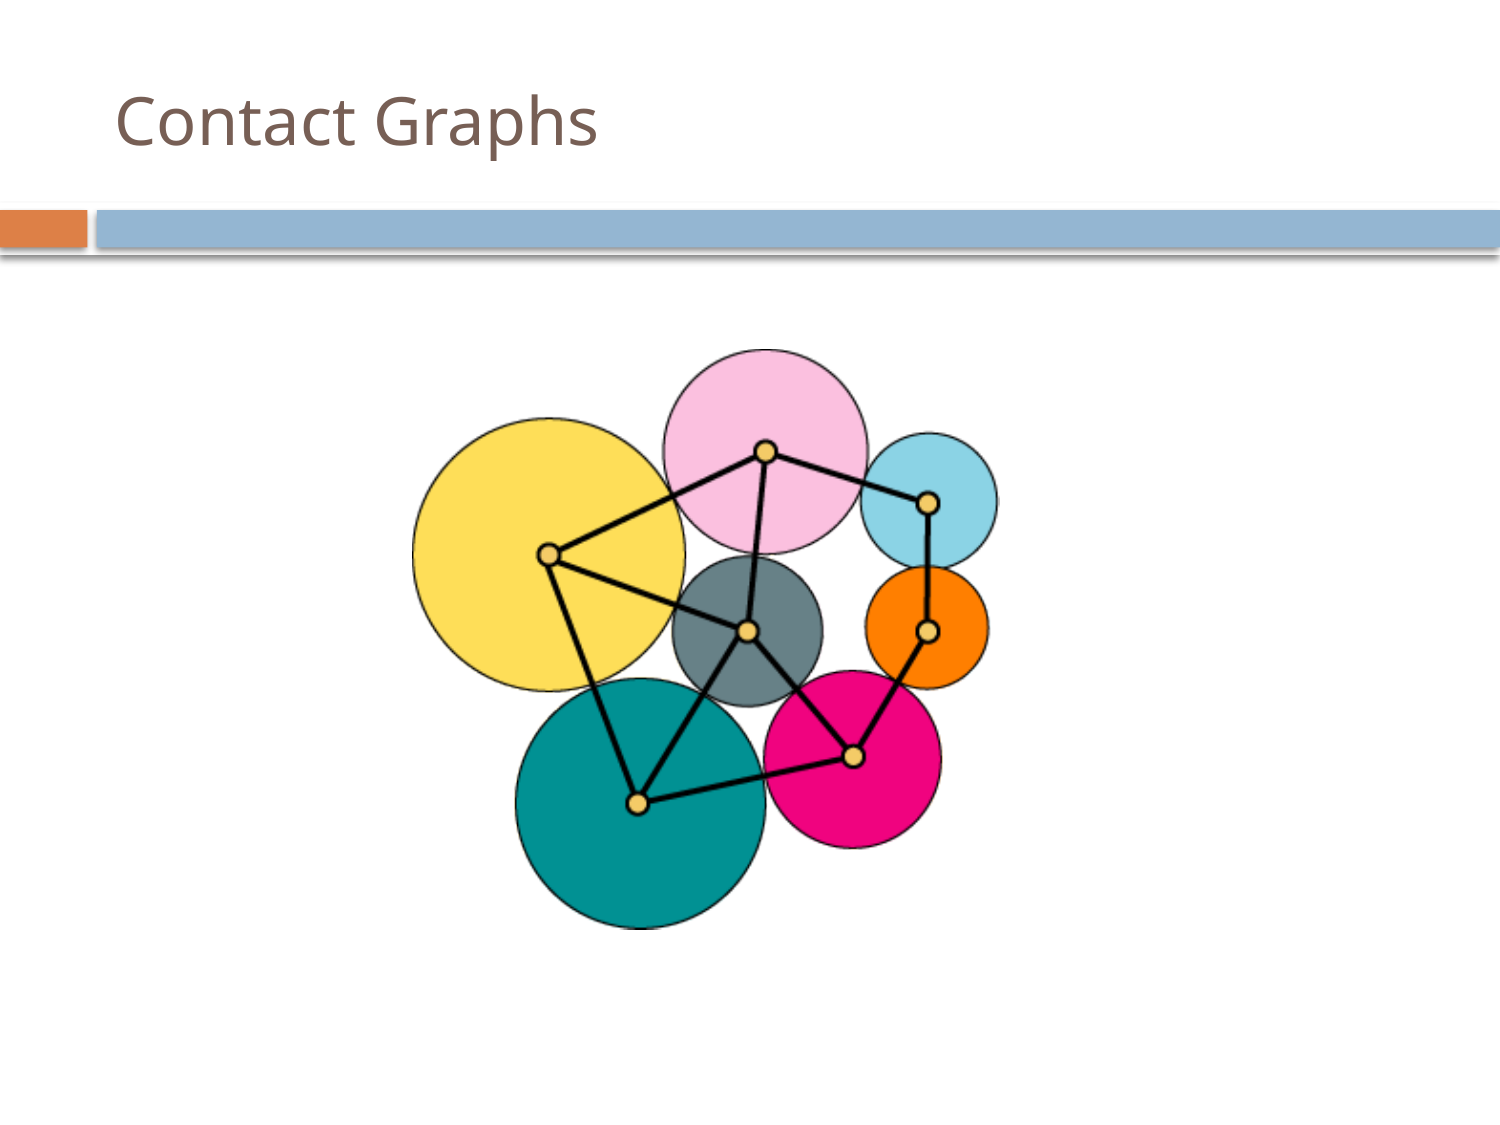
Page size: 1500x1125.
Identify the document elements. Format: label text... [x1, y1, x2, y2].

picture [412, 349, 1001, 931]
title Contact Graphs [99, 37, 1438, 200]
